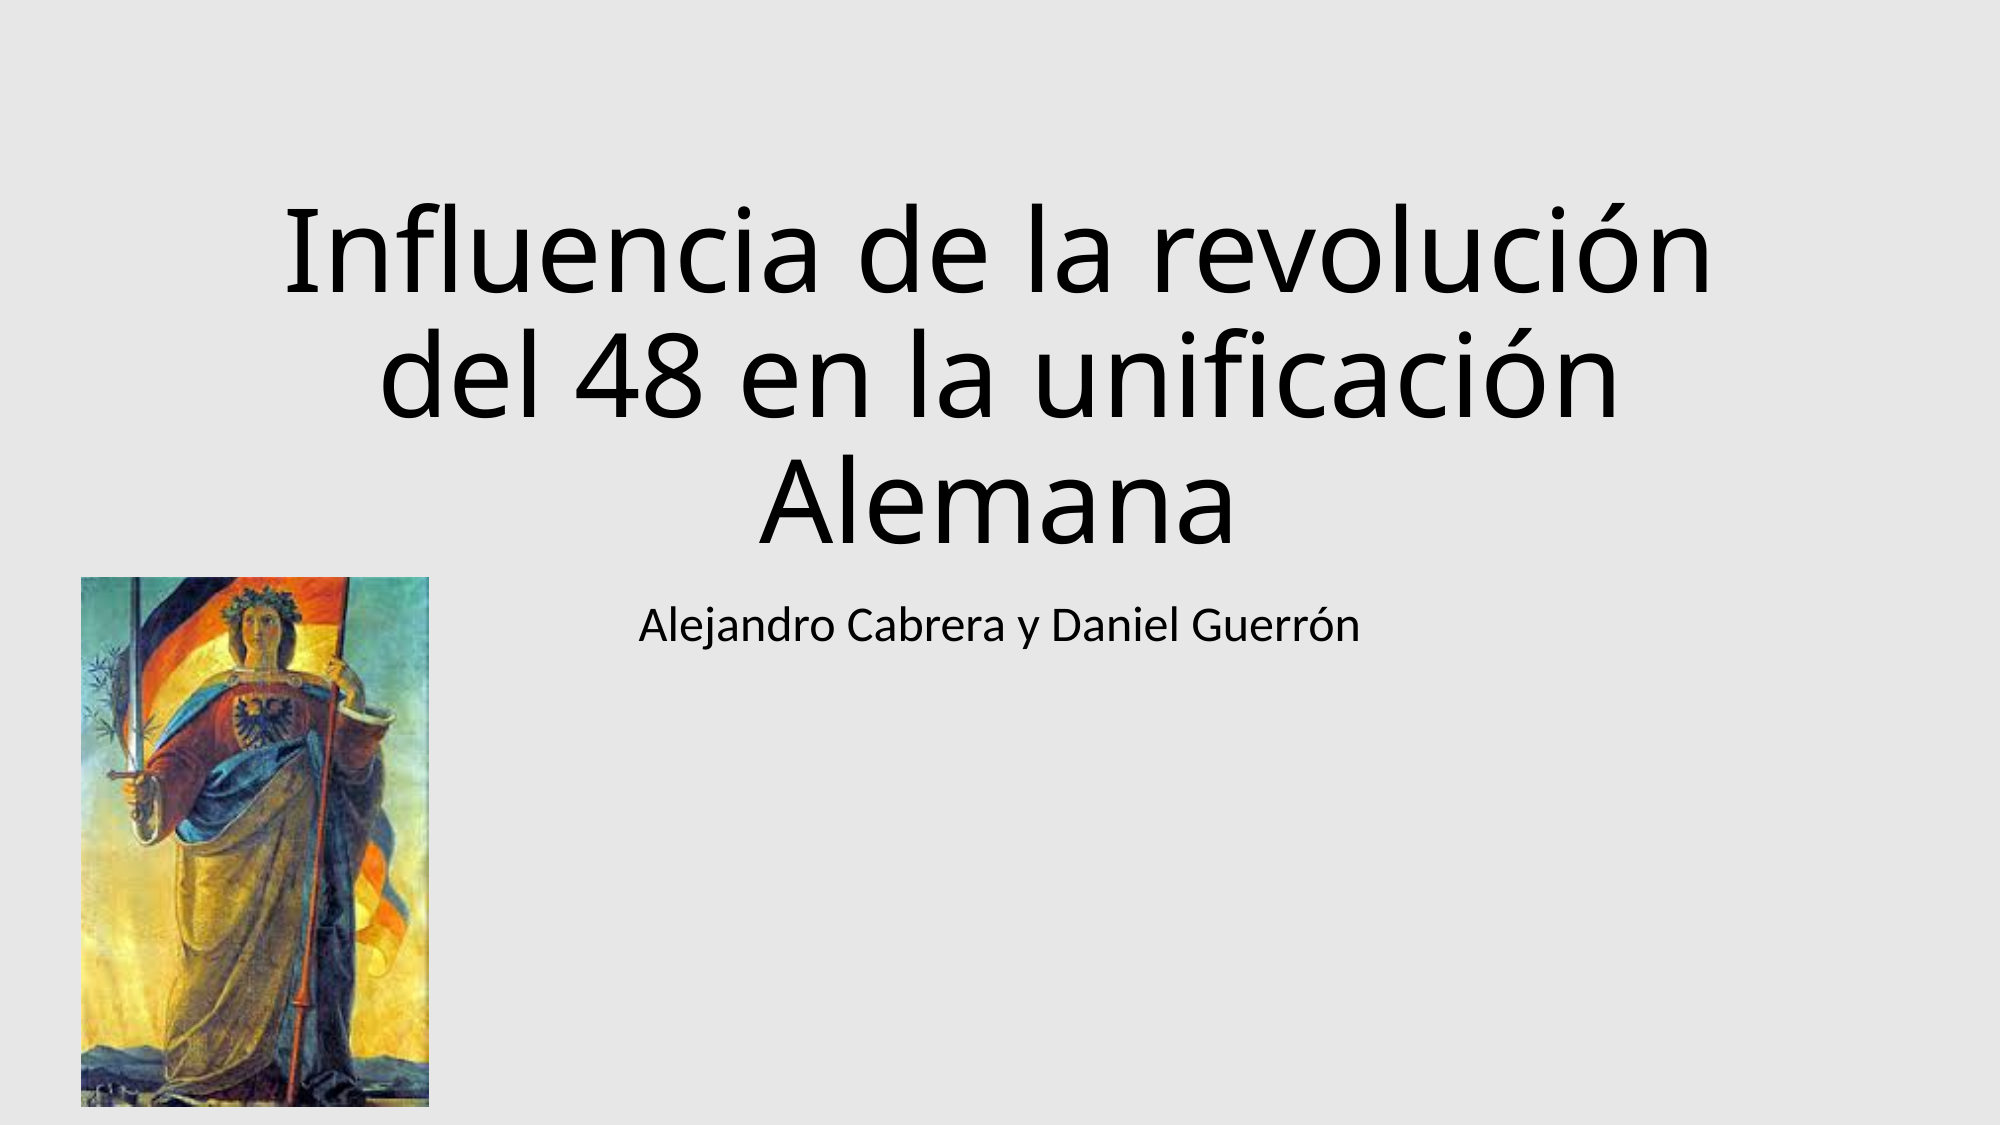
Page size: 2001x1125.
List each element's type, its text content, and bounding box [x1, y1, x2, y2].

subtitle Alejandro Cabrera y Daniel Guerrón [429, 590, 1750, 863]
title Influencia de la revolución del 48 en la unificación Alemana [249, 184, 1750, 576]
picture [81, 577, 429, 1107]
